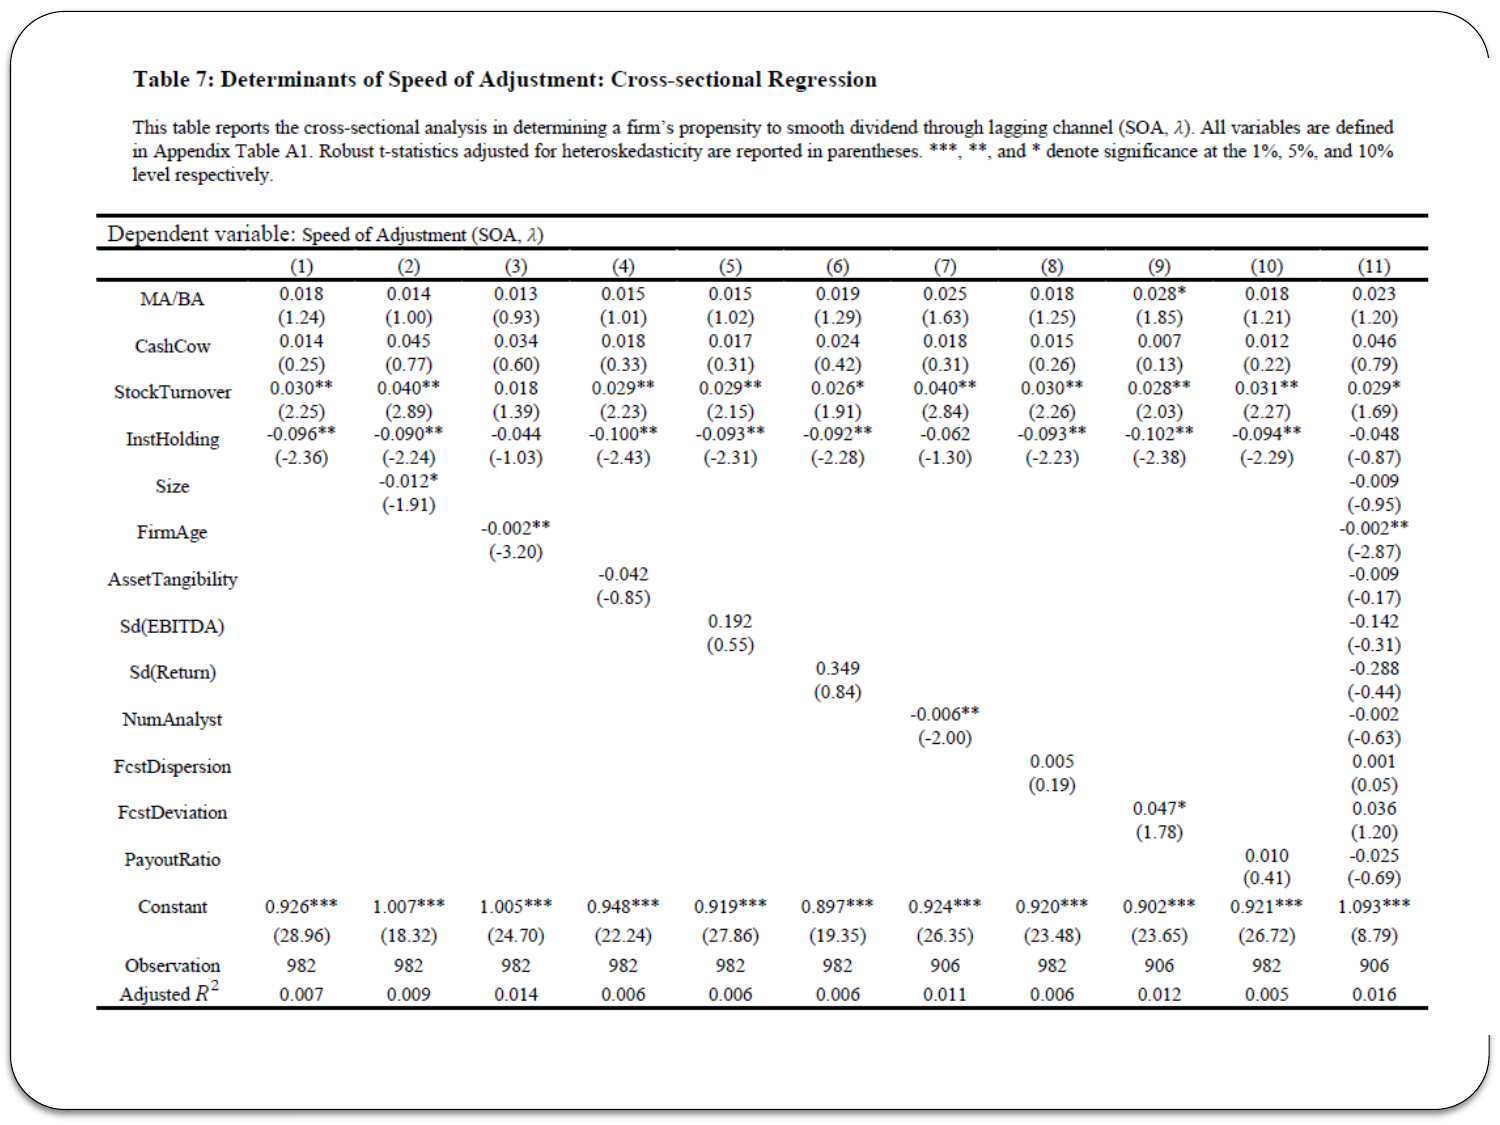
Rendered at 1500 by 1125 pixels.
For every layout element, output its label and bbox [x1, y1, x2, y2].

picture [81, 58, 1499, 1035]
